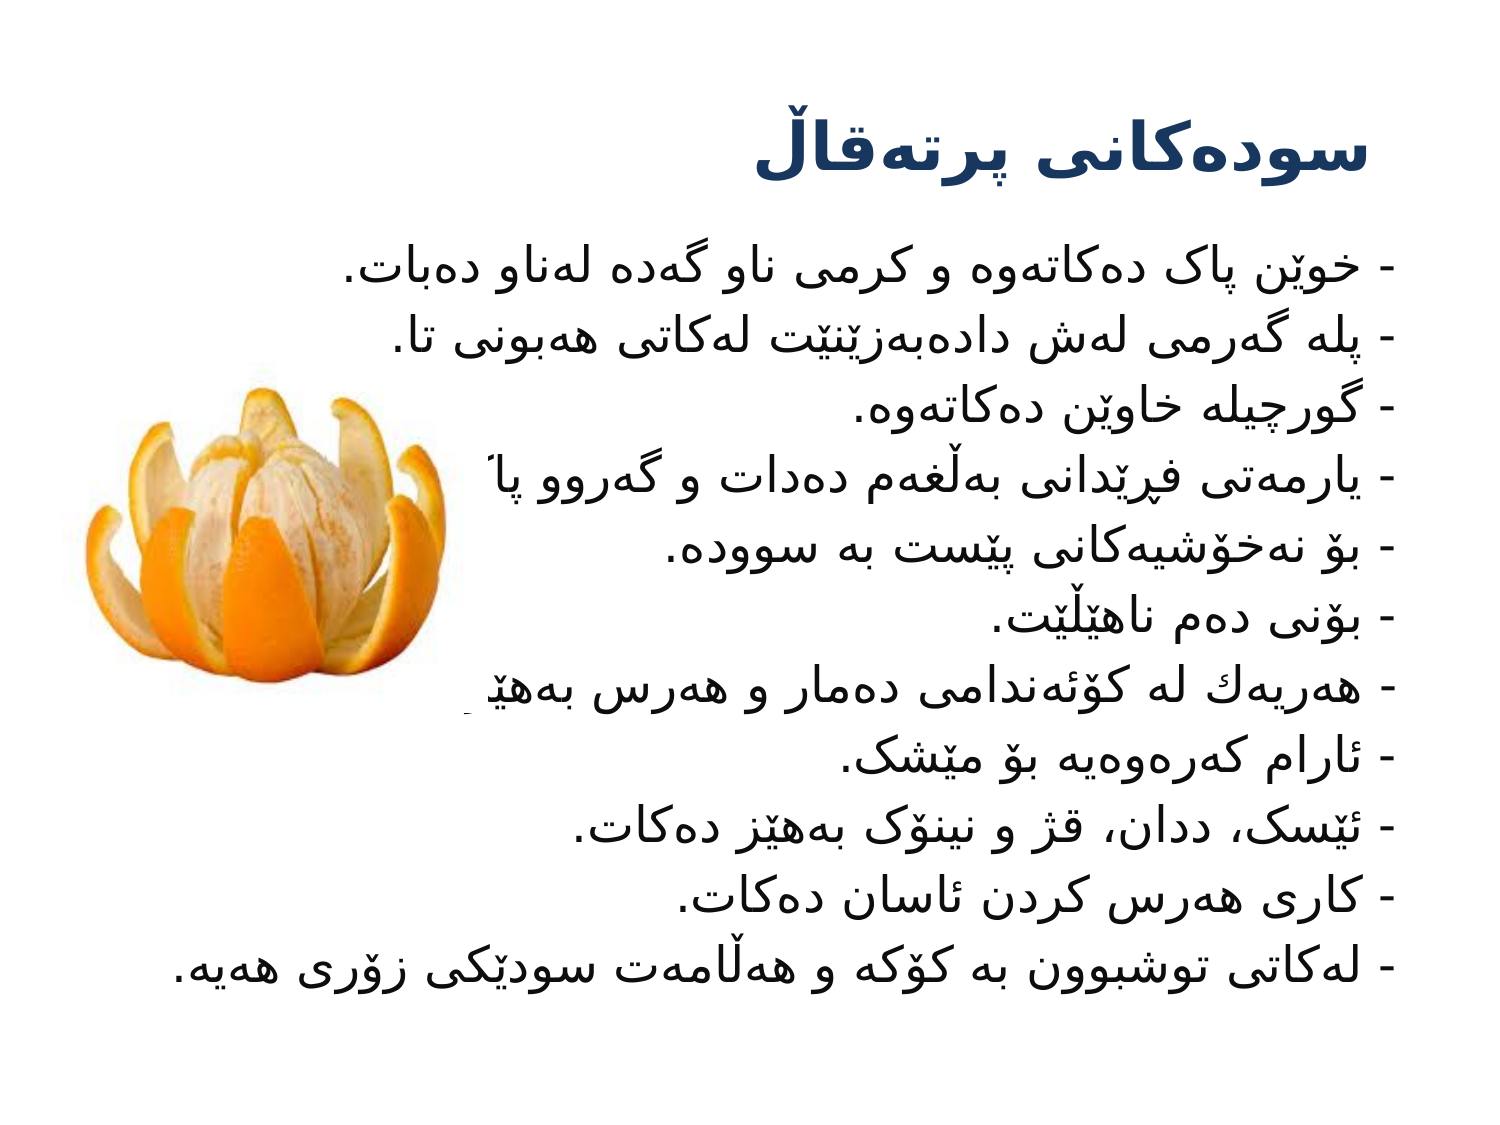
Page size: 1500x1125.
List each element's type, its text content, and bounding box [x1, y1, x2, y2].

picture [37, 362, 488, 713]
title سودەکانی پرتەقاڵ [112, 87, 1388, 200]
subtitle - خوێن پاک دەکاتەوە و کرمی ناو گەدە لەناو دەبات. - پلە گەرمی لەش دادەبەزێنێت لەکاتی هەبونی تا. - گورچیلە خاوێن دەکاتەوە. - یارمەتی فڕێدانی بەڵغەم دەدات و گەروو پاک دەکاتەوە. - بۆ نەخۆشیەکانی پێست بە سوودە. - بۆنی دەم ناهێڵێت. - هەریه‌ك له‌ كۆئه‌ندامى ده‌مار و هه‌رس به‌هێز ده‌كات. - ئارام کەرەوەیە بۆ مێشک. - ئێسک، ددان، قژ و نینۆک بەهێز دەکات. - کاری هەرس کردن ئاسان دەکات. - لەکاتی توشبوون بە کۆکە و هەڵامەت سودێکی زۆری هەیە. [87, 224, 1413, 1025]
